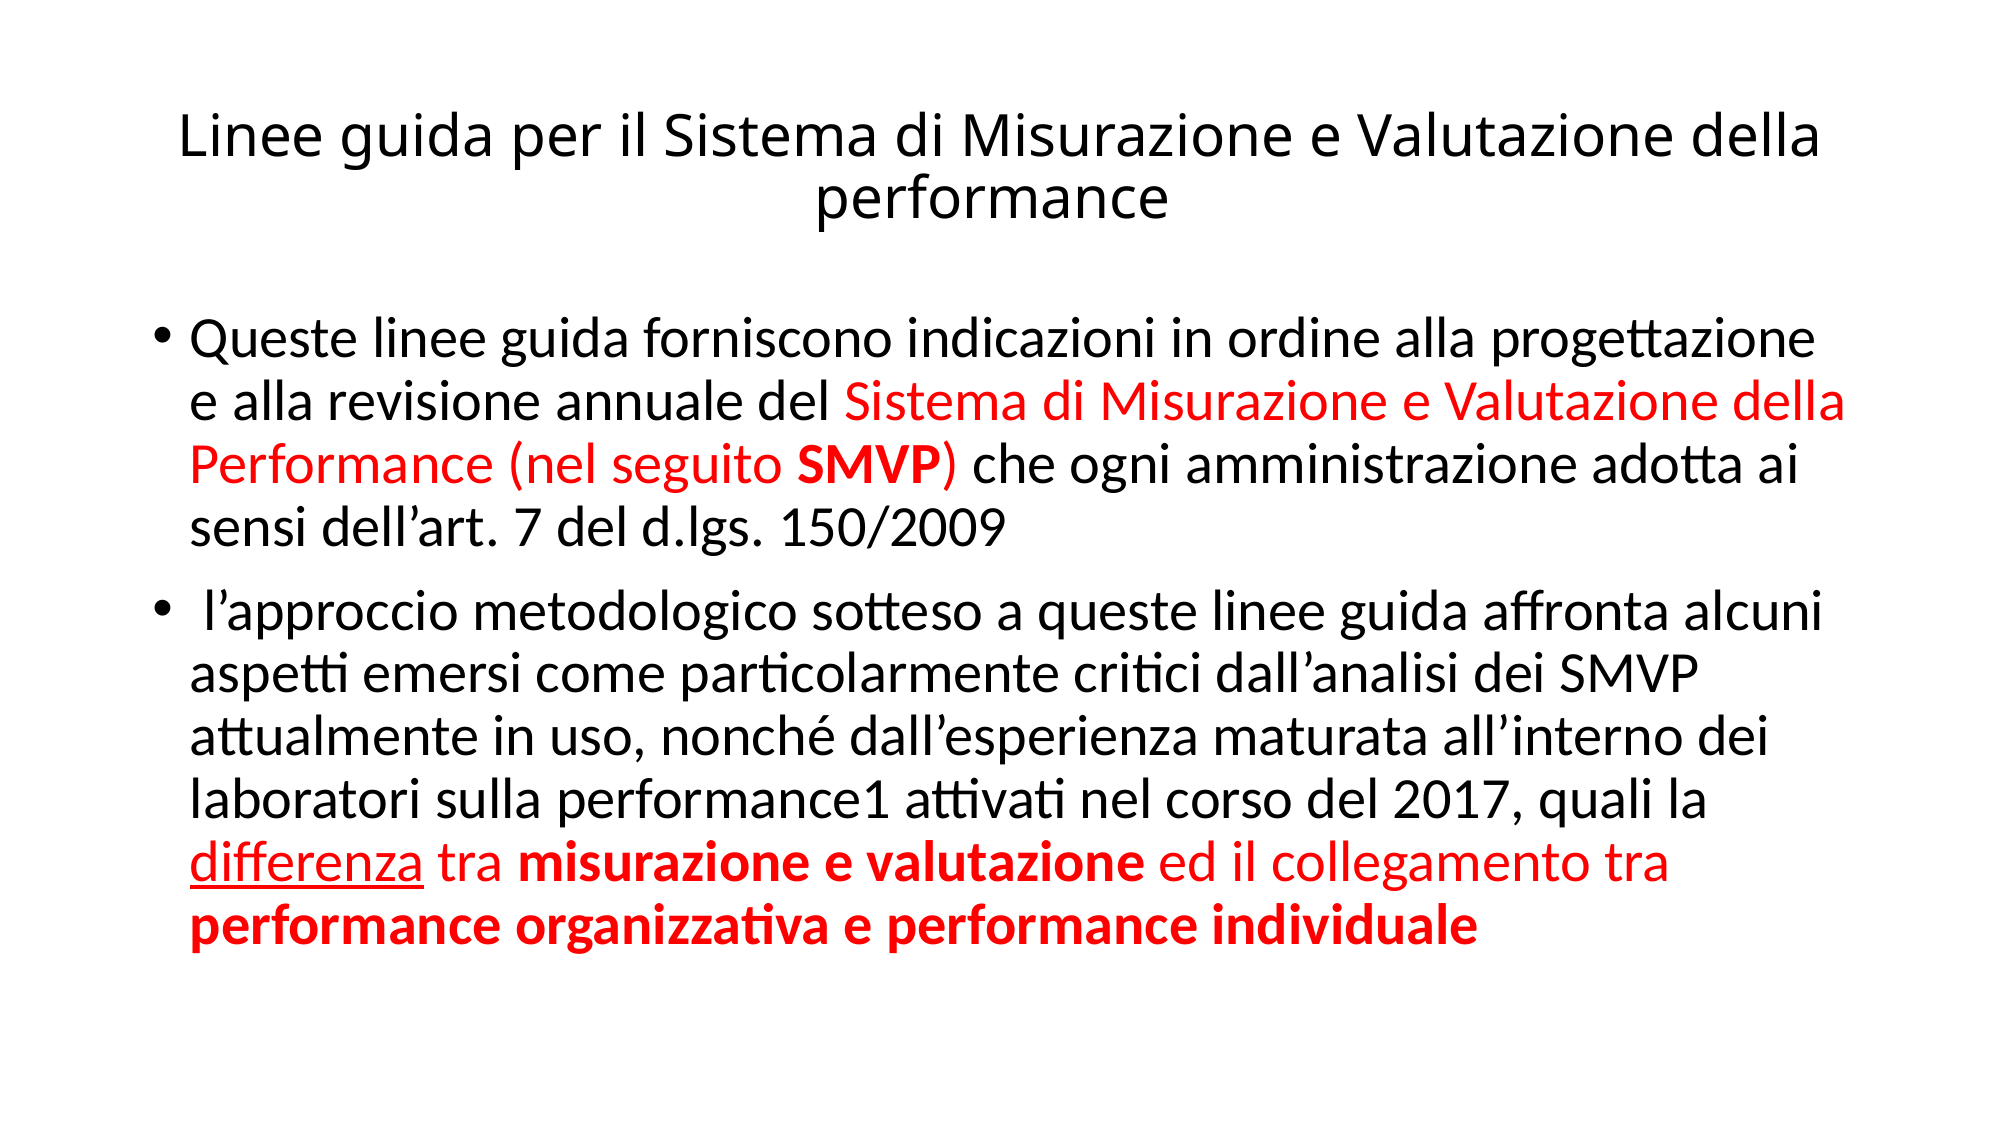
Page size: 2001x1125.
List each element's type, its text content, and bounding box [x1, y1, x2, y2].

list Queste linee guida forniscono indicazioni in ordine alla progettazione e alla revisione annuale del Sistema di Misurazione e Valutazione della Performance (nel seguito SMVP) che ogni amministrazione adotta ai sensi dell’art. 7 del d.lgs. 150/2009 l’approccio metodologico sotteso a queste linee guida affronta alcuni aspetti emersi come particolarmente critici dall’analisi dei SMVP attualmente in uso, nonché dall’esperienza maturata all’interno dei laboratori sulla performance1 attivati nel corso del 2017, quali la differenza tra misurazione e valutazione ed il collegamento tra performance organizzativa e performance individuale [137, 299, 1863, 1014]
title Linee guida per il Sistema di Misurazione e Valutazione della performance [137, 59, 1863, 278]
